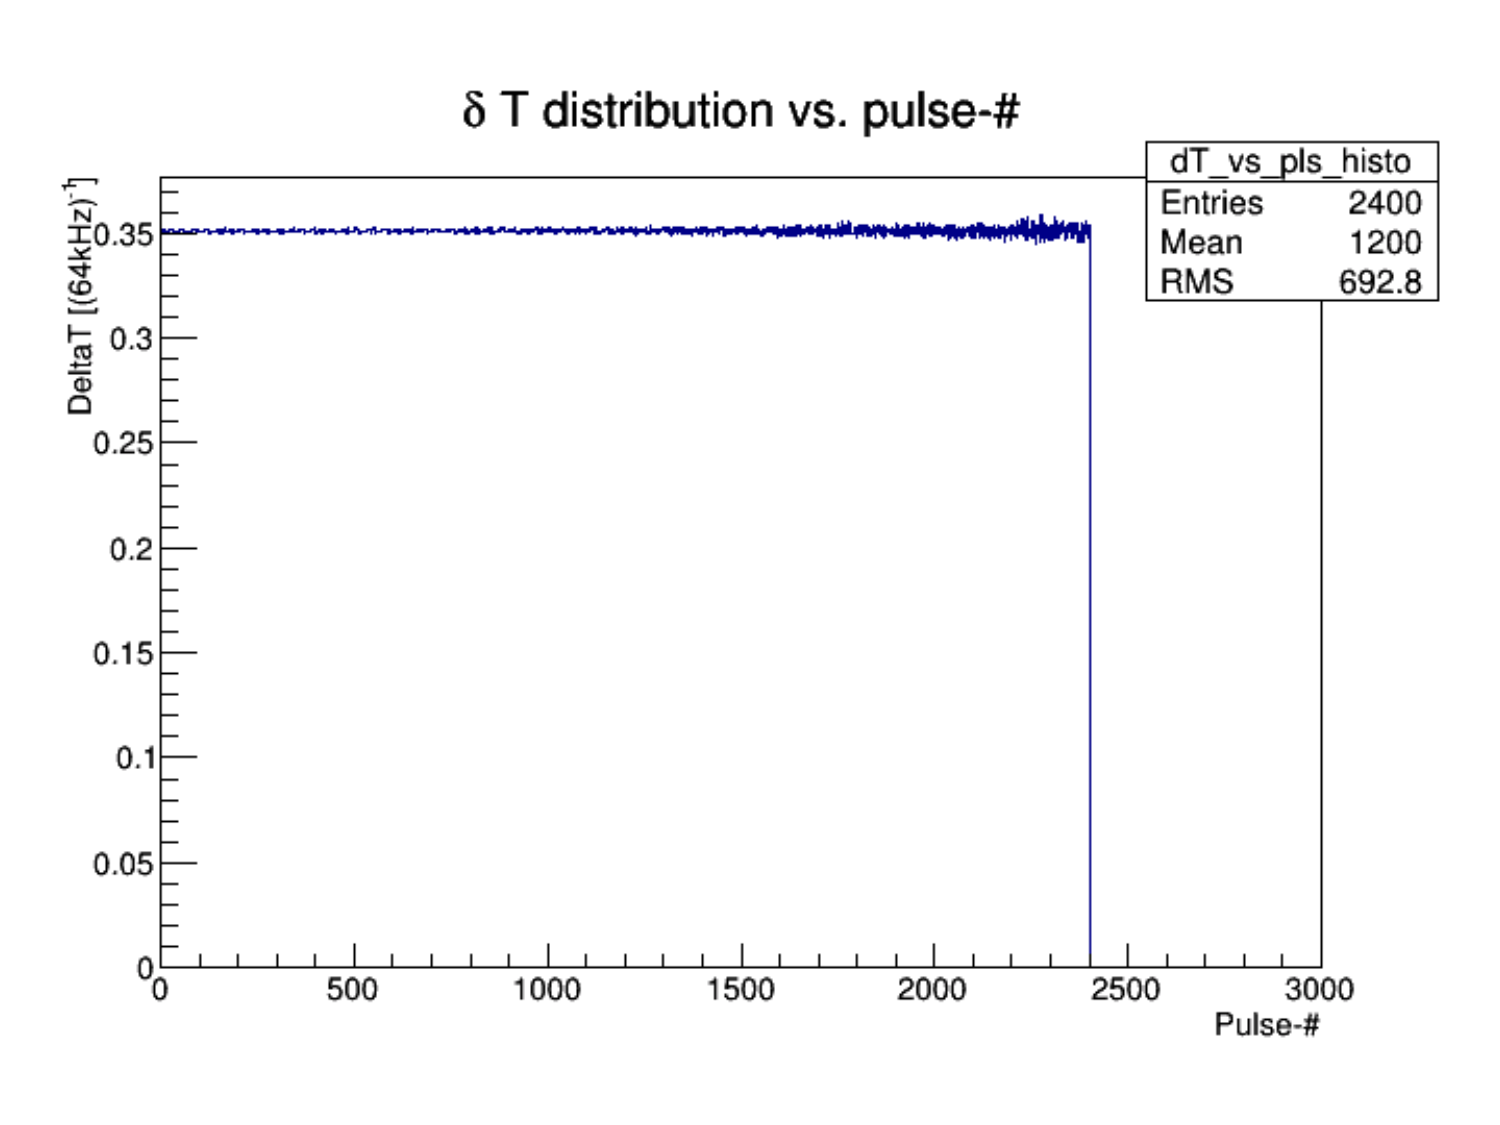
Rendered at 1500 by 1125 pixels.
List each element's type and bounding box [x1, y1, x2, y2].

picture [56, 78, 1444, 1044]
